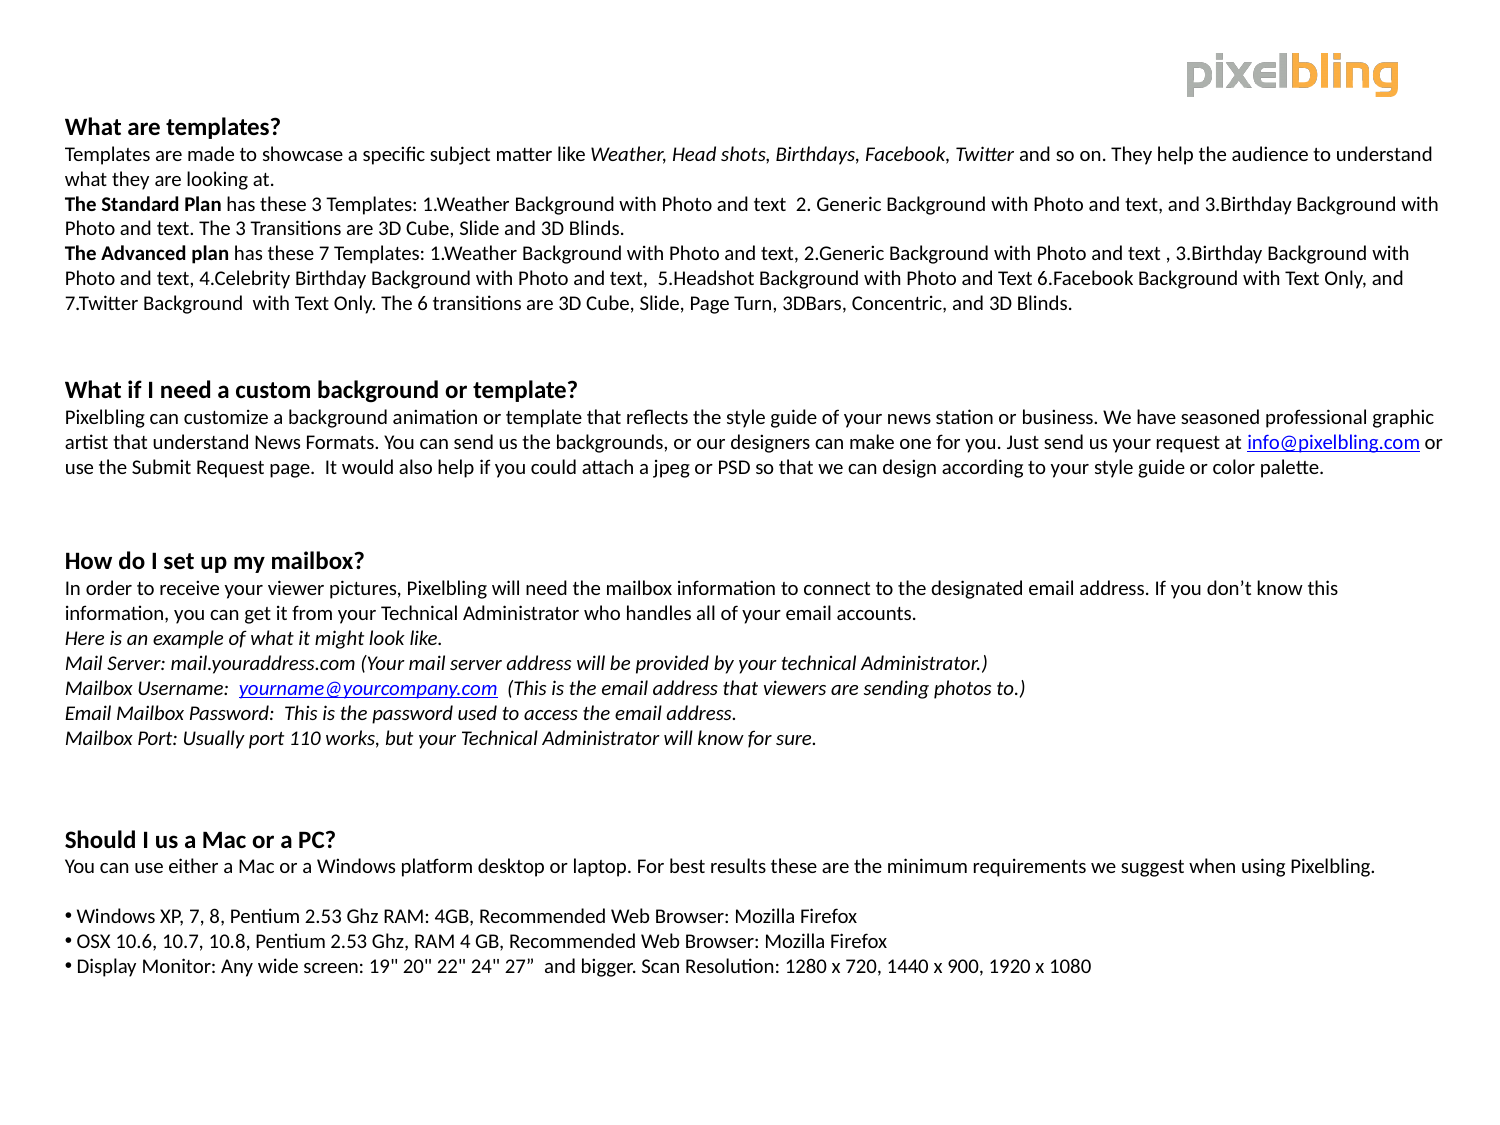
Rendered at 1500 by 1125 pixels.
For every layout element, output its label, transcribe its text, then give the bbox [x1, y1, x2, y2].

text_box What if I need a custom background or template? Pixelbling can customize a background animation or template that reflects the style guide of your news station or business. We have seasoned professional graphic artist that understand News Formats. You can send us the backgrounds, or our designers can make one for you. Just send us your request at info@pixelbling.com or use the Submit Request page. It would also help if you could attach a jpeg or PSD so that we can design according to your style guide or color palette. [49, 366, 1463, 486]
text_box What are templates? Templates are made to showcase a specific subject matter like Weather, Head shots, Birthdays, Facebook, Twitter and so on. They help the audience to understand what they are looking at. The Standard Plan has these 3 Templates: 1.Weather Background with Photo and text 2. Generic Background with Photo and text, and 3.Birthday Background with Photo and text. The 3 Transitions are 3D Cube, Slide and 3D Blinds. The Advanced plan has these 7 Templates: 1.Weather Background with Photo and text, 2.Generic Background with Photo and text , 3.Birthday Background with Photo and text, 4.Celebrity Birthday Background with Photo and text, 5.Headshot Background with Photo and Text 6.Facebook Background with Text Only, and 7.Twitter Background with Text Only. The 6 transitions are 3D Cube, Slide, Page Turn, 3DBars, Concentric, and 3D Blinds. [49, 102, 1463, 323]
text_box How do I set up my mailbox? In order to receive your viewer pictures, Pixelbling will need the mailbox information to connect to the designated email address. If you don’t know this information, you can get it from your Technical Administrator who handles all of your email accounts. Here is an example of what it might look like. Mail Server: mail.youraddress.com (Your mail server address will be provided by your technical Administrator.) Mailbox Username: yourname@yourcompany.com (This is the email address that viewers are sending photos to.) Email Mailbox Password: This is the password used to access the email address. Mailbox Port: Usually port 110 works, but your Technical Administrator will know for sure. [50, 537, 1438, 757]
text_box Should I us a Mac or a PC? You can use either a Mac or a Windows platform desktop or laptop. For best results these are the minimum requirements we suggest when using Pixelbling. Windows XP, 7, 8, Pentium 2.53 Ghz RAM: 4GB, Recommended Web Browser: Mozilla Firefox OSX 10.6, 10.7, 10.8, Pentium 2.53 Ghz, RAM 4 GB, Recommended Web Browser: Mozilla Firefox Display Monitor: Any wide screen: 19" 20" 22" 24" 27” and bigger. Scan Resolution: 1280 x 720, 1440 x 900, 1920 x 1080 [49, 815, 1463, 986]
picture [1187, 52, 1398, 97]
